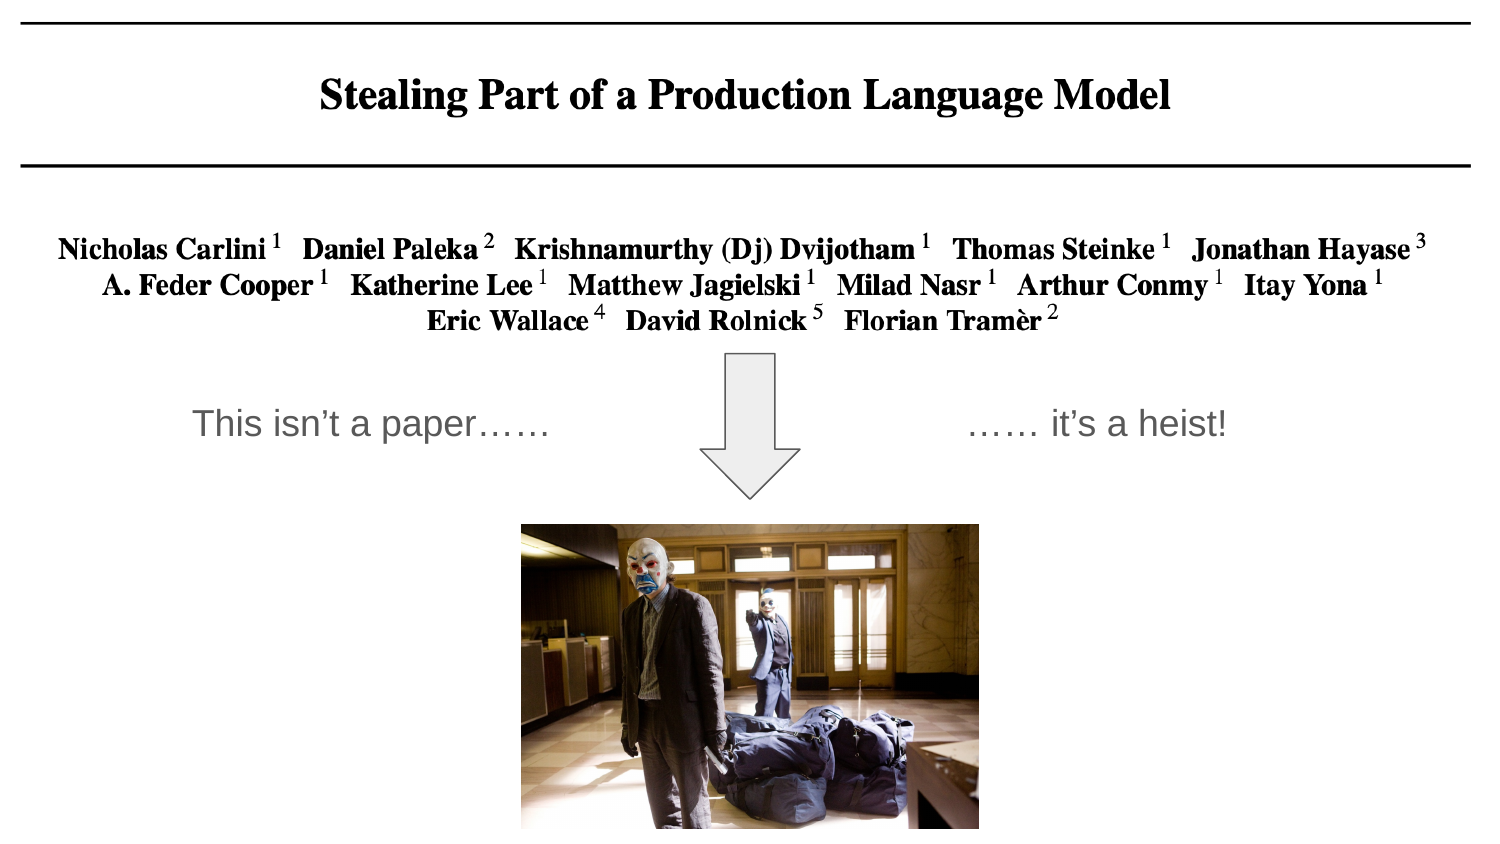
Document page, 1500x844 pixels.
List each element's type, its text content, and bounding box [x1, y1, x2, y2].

text_box [700, 364, 800, 500]
picture [0, 0, 1500, 356]
text_box …… it’s a heist! [950, 383, 1259, 459]
picture [521, 523, 979, 829]
text_box This isn’t a paper…… [176, 383, 575, 459]
